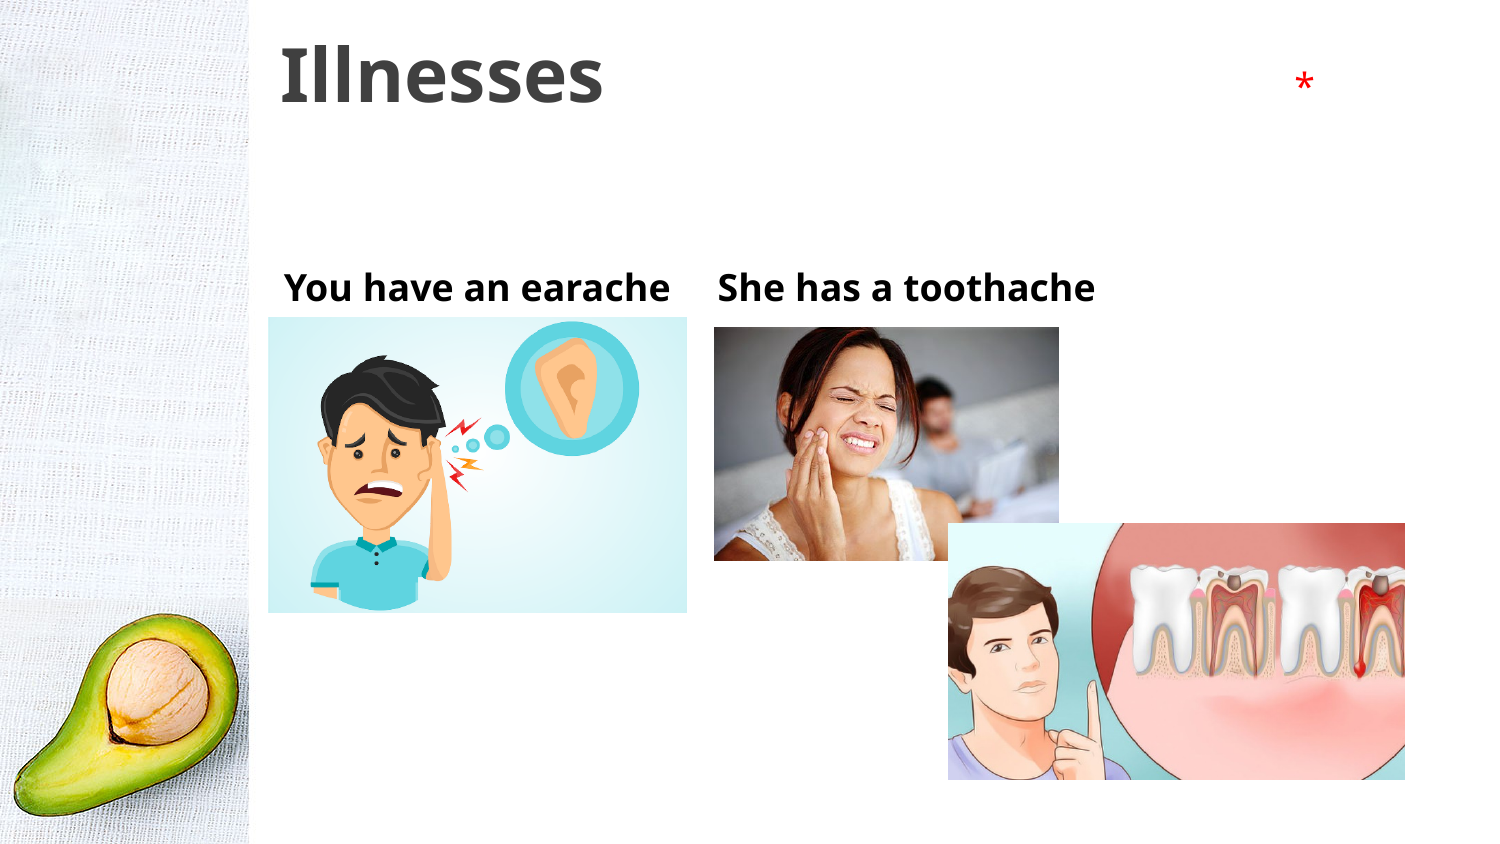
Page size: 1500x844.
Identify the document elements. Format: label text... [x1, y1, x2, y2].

picture [0, 0, 1500, 844]
title Illnesses [265, 0, 1500, 146]
text_box * [1279, 55, 1330, 116]
text_box She has a toothache [702, 256, 1112, 317]
text_box You have an earache [269, 256, 687, 316]
